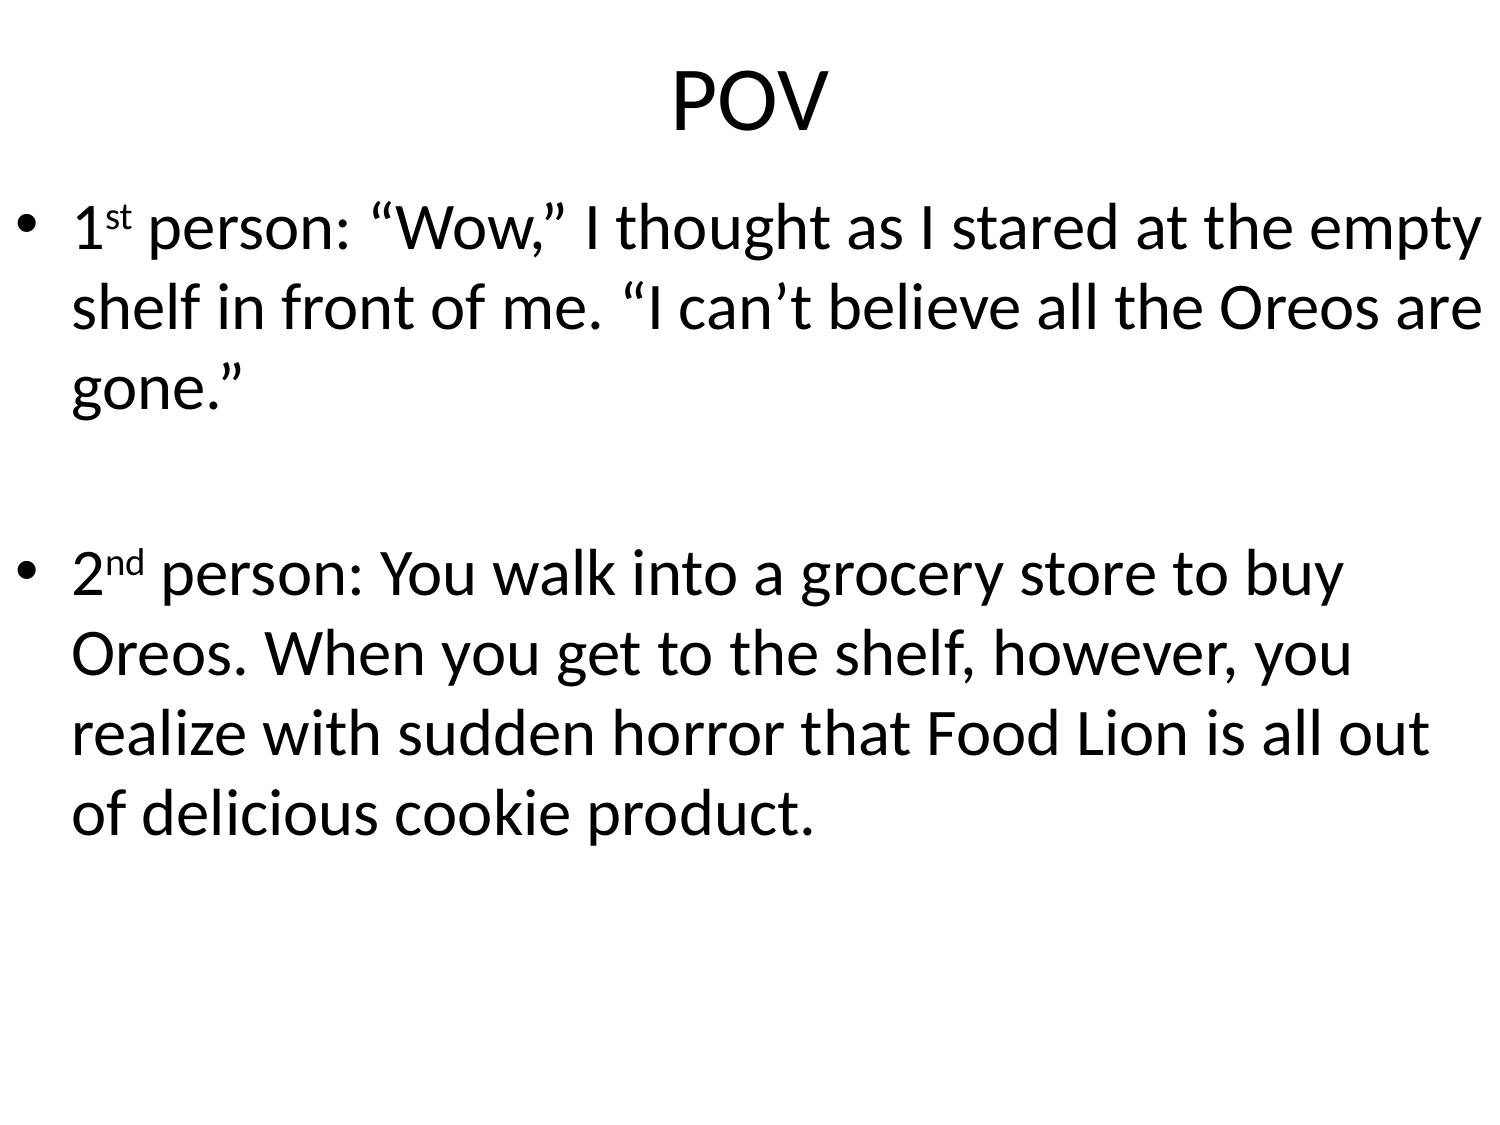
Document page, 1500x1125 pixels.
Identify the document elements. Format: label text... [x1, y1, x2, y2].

title POV [75, 0, 1425, 174]
list 1st person: “Wow,” I thought as I stared at the empty shelf in front of me. “I can’t believe all the Oreos are gone.” 2nd person: You walk into a grocery store to buy Oreos. When you get to the shelf, however, you realize with sudden horror that Food Lion is all out of delicious cookie product. [0, 174, 1500, 1005]
